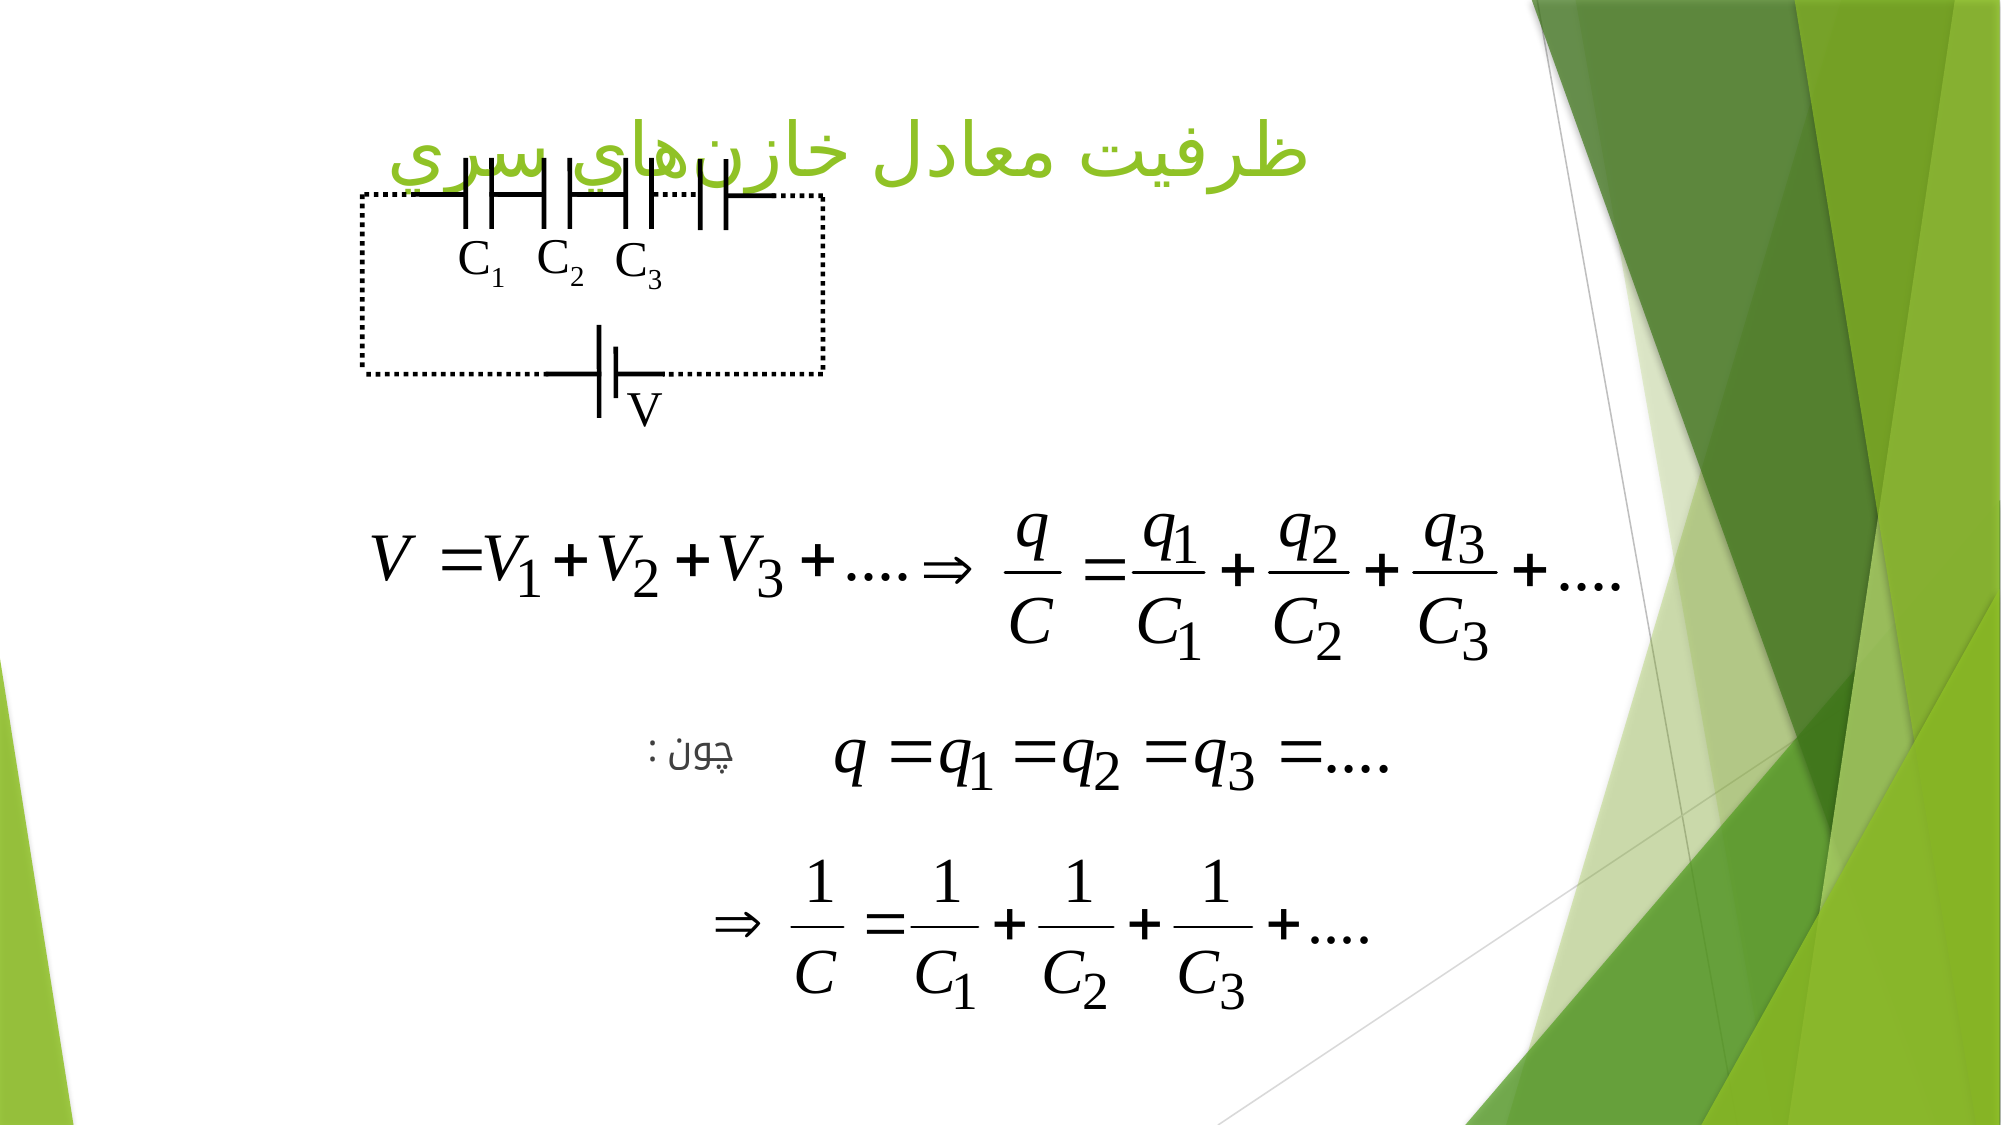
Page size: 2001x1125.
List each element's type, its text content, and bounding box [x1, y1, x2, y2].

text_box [361, 159, 824, 445]
title ظرفيت معادل خازن‌هاي سري [372, 94, 1686, 232]
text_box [822, 703, 1402, 808]
list : چون [622, 716, 800, 811]
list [911, 481, 1632, 677]
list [363, 512, 907, 616]
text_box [704, 841, 1379, 1024]
